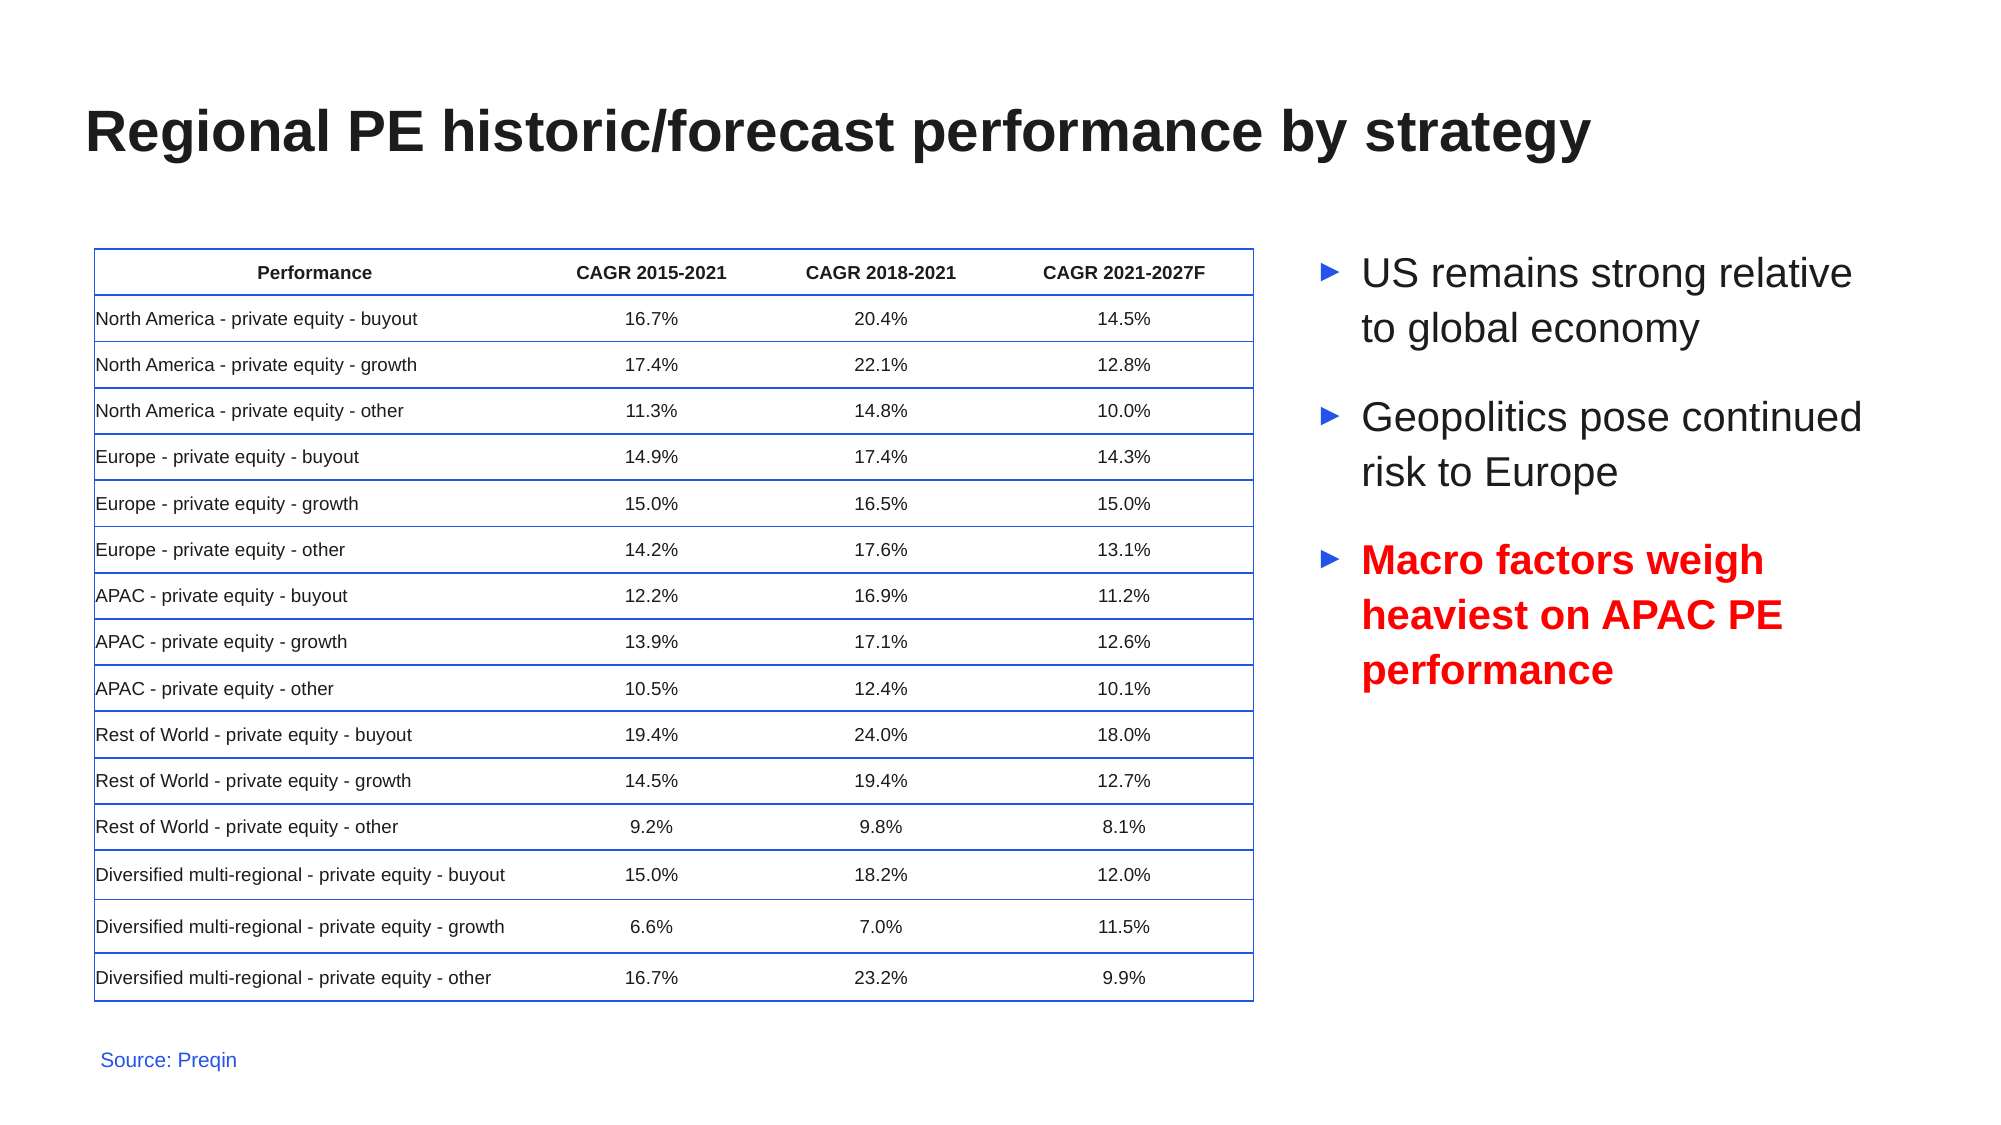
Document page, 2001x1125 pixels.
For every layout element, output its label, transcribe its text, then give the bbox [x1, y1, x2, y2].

table_cell 17.6% [767, 527, 995, 572]
table_cell Diversified multi-regional - private equity - other [95, 954, 536, 1000]
table_cell 14.3% [995, 435, 1253, 479]
table_cell 14.2% [536, 527, 767, 572]
table_cell 9.8% [767, 805, 995, 849]
table_cell 23.2% [767, 954, 995, 1000]
table_cell Rest of World - private equity - growth [95, 759, 536, 803]
table_cell 17.4% [536, 342, 767, 387]
table_cell 11.3% [536, 389, 767, 433]
table_cell 8.1% [995, 805, 1253, 849]
table_cell Rest of World - private equity - other [95, 805, 536, 849]
table_cell 10.1% [995, 666, 1253, 710]
table_cell 16.9% [767, 574, 995, 618]
table_cell 12.0% [995, 851, 1253, 899]
table_cell 13.1% [995, 527, 1253, 572]
table_cell 18.0% [995, 712, 1253, 757]
table_cell APAC - private equity - buyout [95, 574, 536, 618]
table_cell Europe - private equity - buyout [95, 435, 536, 479]
table_cell 15.0% [536, 851, 767, 899]
table_cell 13.9% [536, 620, 767, 664]
table_cell 7.0% [767, 900, 995, 952]
table_cell Diversified multi-regional - private equity - growth [95, 900, 536, 952]
table_cell 10.0% [995, 389, 1253, 433]
table_cell 16.7% [536, 954, 767, 1000]
text_box Source: Preqin [85, 1039, 1469, 1091]
table_cell 12.8% [995, 342, 1253, 387]
table_header Performance [95, 250, 536, 294]
table_cell 10.5% [536, 666, 767, 710]
table_header CAGR 2015-2021 [536, 250, 767, 294]
table_cell 6.6% [536, 900, 767, 952]
table_cell 11.2% [995, 574, 1253, 618]
text_box Regional PE historic/forecast performance by strategy [70, 85, 1622, 117]
table_cell Europe - private equity - growth [95, 481, 536, 526]
table_cell Europe - private equity - other [95, 527, 536, 572]
table_cell 22.1% [767, 342, 995, 387]
table_cell 17.4% [767, 435, 995, 479]
table_cell Diversified multi-regional - private equity - buyout [95, 851, 536, 899]
table_header CAGR 2018-2021 [767, 250, 995, 294]
table_cell 14.9% [536, 435, 767, 479]
table_cell 14.5% [536, 759, 767, 803]
table_cell 12.6% [995, 620, 1253, 664]
table_cell 17.1% [767, 620, 995, 664]
table_cell 15.0% [536, 481, 767, 526]
table_cell 12.4% [767, 666, 995, 710]
table_cell 14.8% [767, 389, 995, 433]
table_cell APAC - private equity - other [95, 666, 536, 710]
table_header CAGR 2021-2027F [995, 250, 1253, 294]
table_cell 19.4% [536, 712, 767, 757]
table_cell Rest of World - private equity - buyout [95, 712, 536, 757]
list US remains strong relative to global economy Geopolitics pose continued risk to Europe Macro factors weigh heaviest on APAC PE performance [1302, 234, 1906, 836]
table_cell 19.4% [767, 759, 995, 803]
table_cell 15.0% [995, 481, 1253, 526]
table_cell 11.5% [995, 900, 1253, 952]
table_cell 9.9% [995, 954, 1253, 1000]
table_cell 12.2% [536, 574, 767, 618]
table_cell 24.0% [767, 712, 995, 757]
table_cell 12.7% [995, 759, 1253, 803]
table_cell North America - private equity - growth [95, 342, 536, 387]
table_cell 20.4% [767, 296, 995, 341]
table_cell 16.7% [536, 296, 767, 341]
table_cell 14.5% [995, 296, 1253, 341]
table_cell North America - private equity - buyout [95, 296, 536, 341]
table_cell 18.2% [767, 851, 995, 899]
table_cell 9.2% [536, 805, 767, 849]
table_cell APAC - private equity - growth [95, 620, 536, 664]
table_cell North America - private equity - other [95, 389, 536, 433]
table_cell 16.5% [767, 481, 995, 526]
